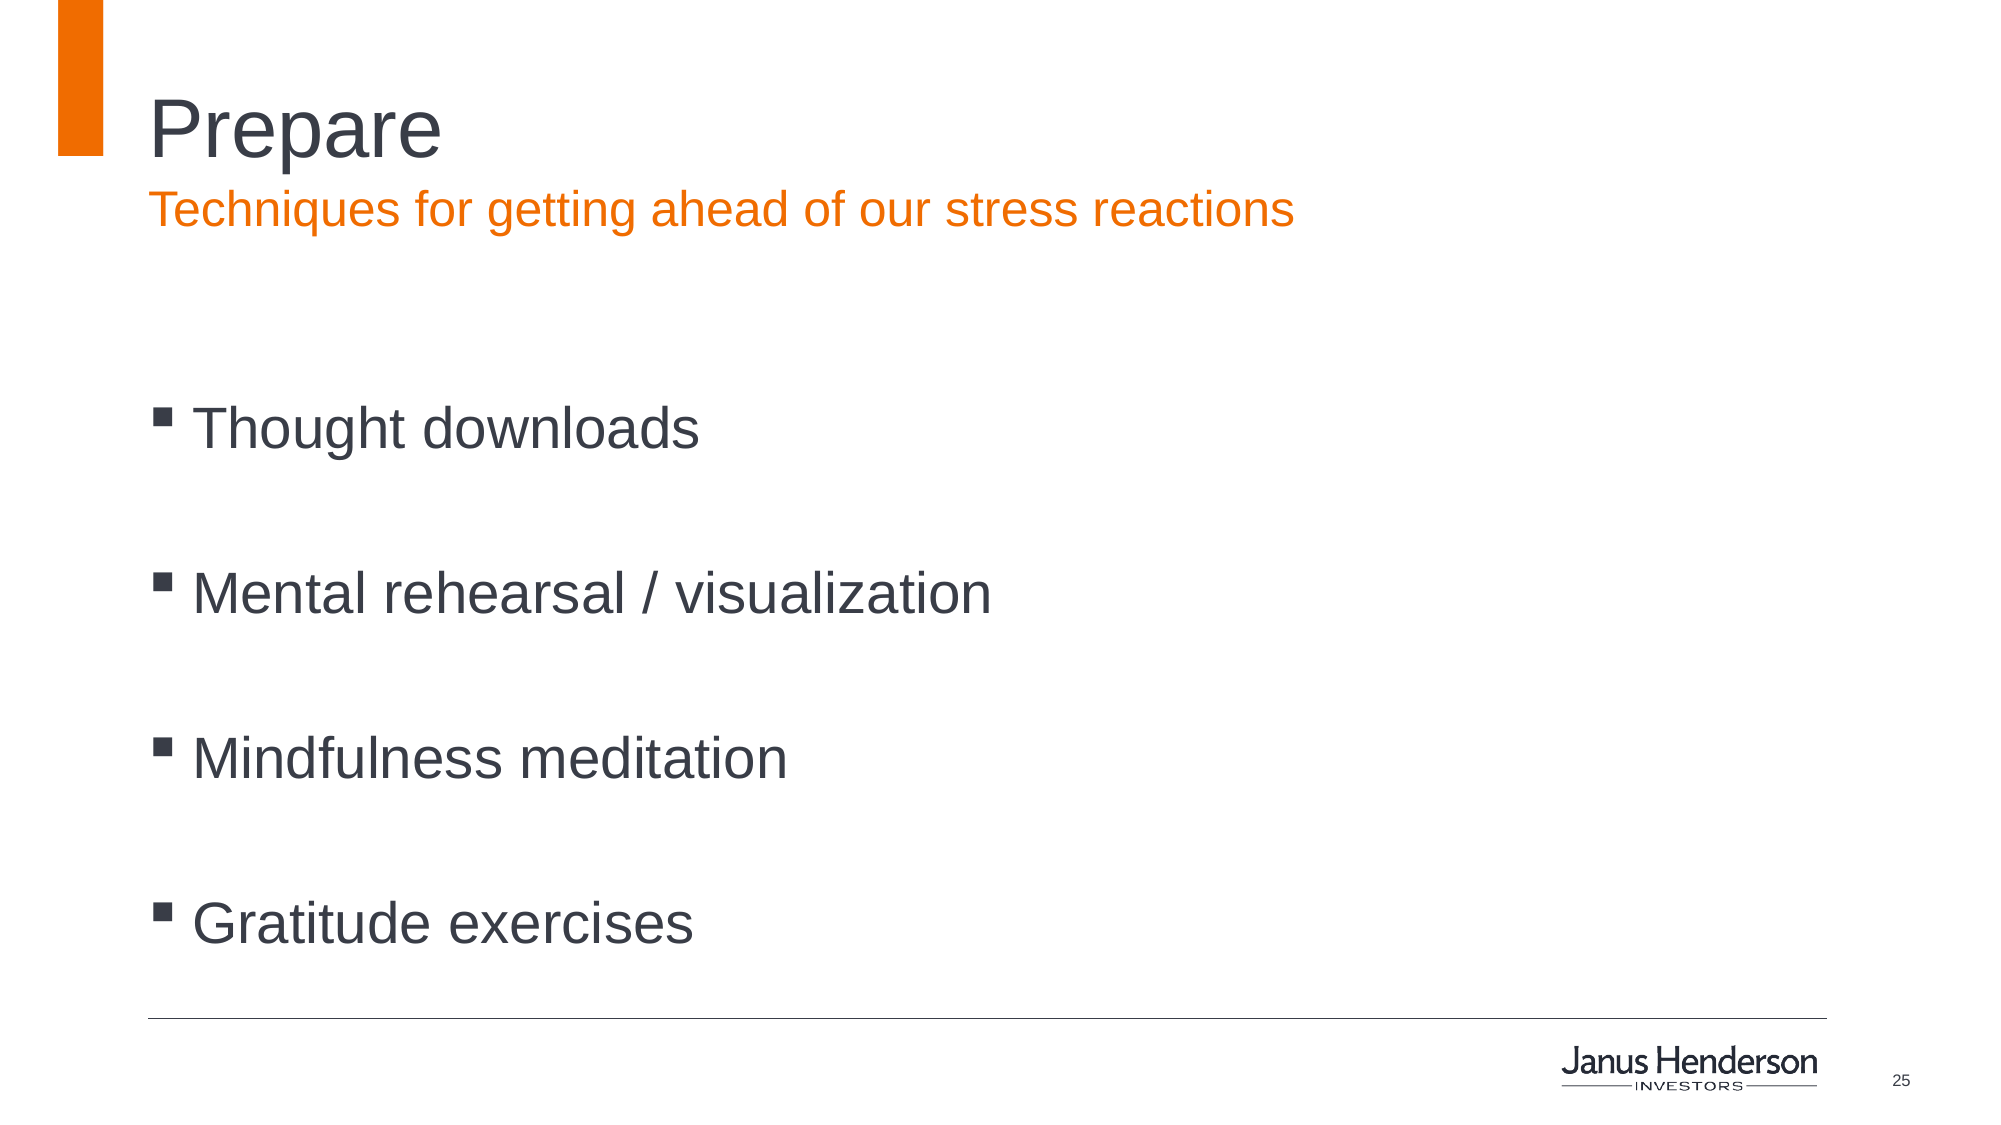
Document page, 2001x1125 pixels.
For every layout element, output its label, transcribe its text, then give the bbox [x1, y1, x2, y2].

text_box [58, 0, 104, 156]
list Thought downloads Mental rehearsal / visualization Mindfulness meditation Gratitude exercises [148, 389, 1827, 918]
title Prepare [148, 67, 1827, 174]
picture [1533, 1016, 1845, 1119]
subtitle Techniques for getting ahead of our stress reactions [148, 176, 1827, 236]
